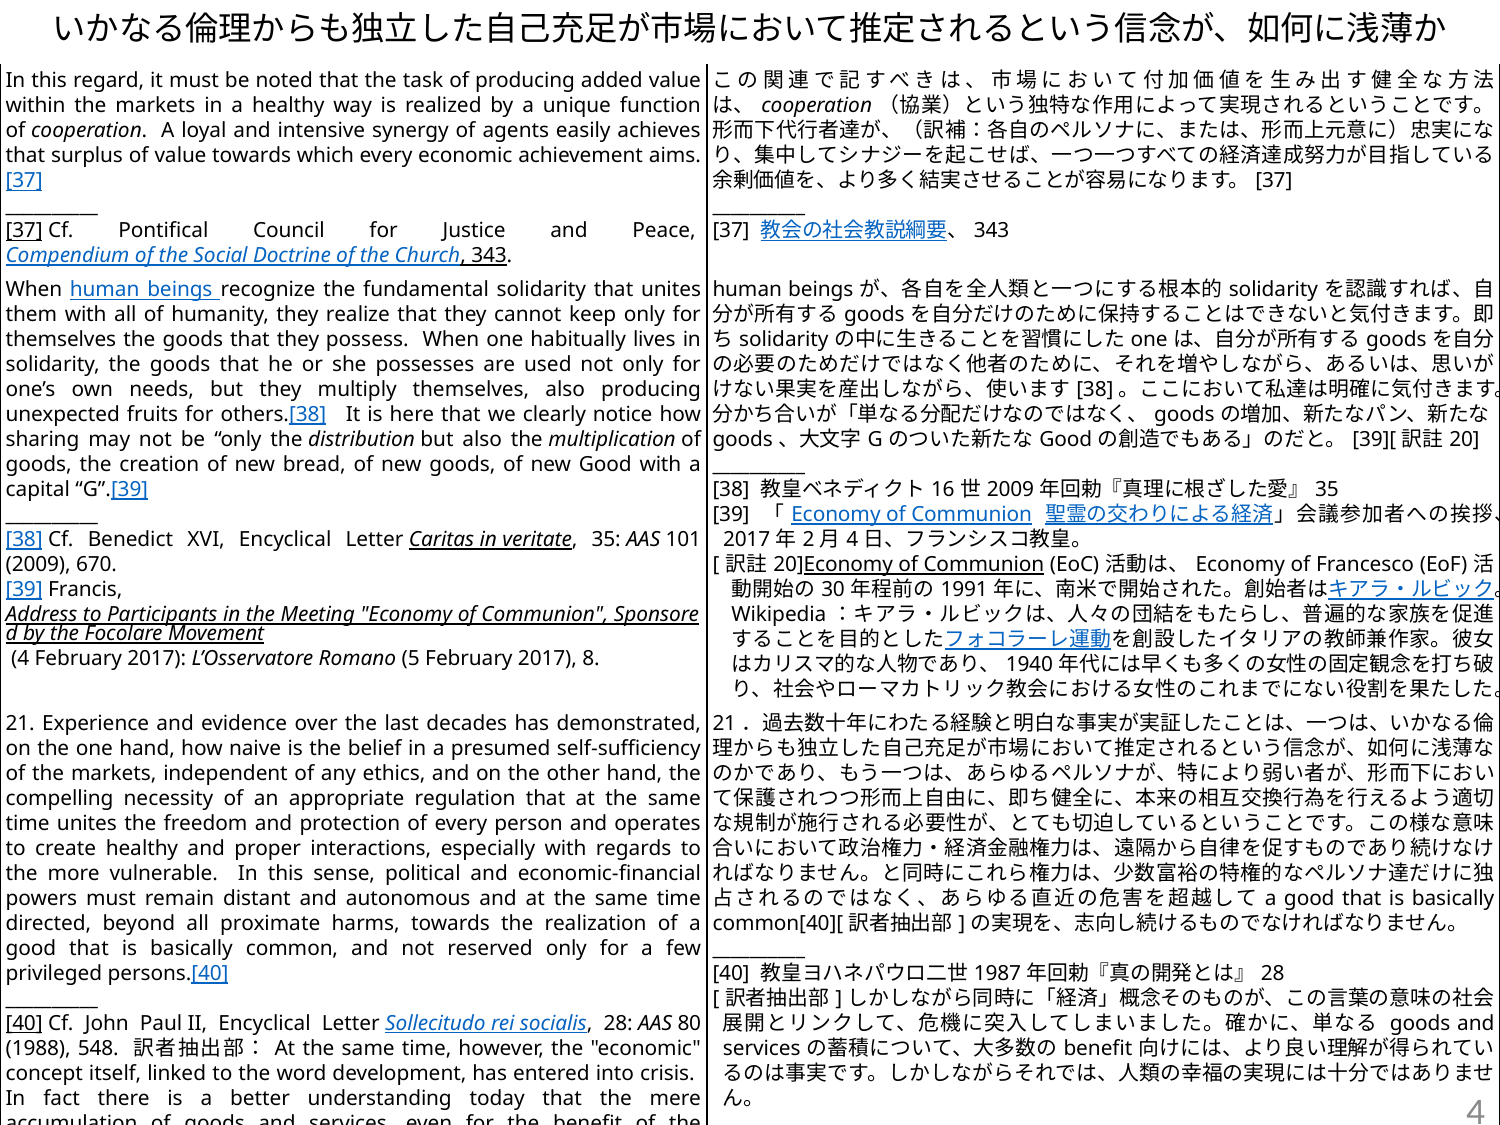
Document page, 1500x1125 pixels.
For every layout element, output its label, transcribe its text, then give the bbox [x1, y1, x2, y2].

title いかなる倫理からも独立した自己充足が市場において推定されるという信念が、如何に浅薄か [0, 12, 1500, 48]
table_cell 21．過去数十年にわたる経験と明白な事実が実証したことは、一つは、いかなる倫理からも独立した自己充足が市場において推定されるという信念が、如何に浅薄なのかであり、もう一つは、あらゆるペルソナが、特により弱い者が、形而下において保護されつつ形而上自由に、即ち健全に、本来の相互交換行為を行えるよう適切な規制が施行される必要性が、とても切迫しているということです。この様な意味合いにおいて政治権力・経済金融権力は、遠隔から自律を促すものであり続けなければなりません。と同時にこれら権力は、少数富裕の特権的なペルソナ達だけに独占されるのではなく、あらゆる直近の危害を超越してa good that is basically common[40][訳者抽出部]の実現を、志向し続けるものでなければなりません。 __________ [40] 教皇ヨハネパウロ二世1987年回勅『真の開発とは』28 [訳者抽出部]しかしながら同時に「経済」概念そのものが、この言葉の意味の社会展開とリンクして、危機に突入してしまいました。確かに、単なる goods and servicesの蓄積について、大多数のbenefit向けには、より良い理解が得られているのは事実です。しかしながらそれでは、人類の幸福の実現には十分ではありません。 [708, 707, 1499, 1125]
table_header In this regard, it must be noted that the task of producing added value within the markets in a healthy way is realized by a unique function of cooperation. A loyal and intensive synergy of agents easily achieves that surplus of value towards which every economic achievement aims.[37] __________ [37] Cf. Pontifical Council for Justice and Peace, Compendium of the Social Doctrine of the Church, 343. [1, 64, 706, 273]
table_cell 21. Experience and evidence over the last decades has demonstrated, on the one hand, how naive is the belief in a presumed self-sufficiency of the markets, independent of any ethics, and on the other hand, the compelling necessity of an appropriate regulation that at the same time unites the freedom and protection of every person and operates to create healthy and proper interactions, especially with regards to the more vulnerable. In this sense, political and economic-financial powers must remain distant and autonomous and at the same time directed, beyond all proximate harms, towards the realization of a good that is basically common, and not reserved only for a few privileged persons.[40] __________ [40] Cf. John Paul II, Encyclical Letter Sollecitudo rei socialis, 28: AAS 80 (1988), 548. 訳者抽出部：At the same time, however, the "economic" concept itself, linked to the word development, has entered into crisis. In fact there is a better understanding today that the mere accumulation of goods and services, even for the benefit of the majority, is not enough for the realization of human happiness. [1, 707, 706, 1125]
table_cell When human beings recognize the fundamental solidarity that unites them with all of humanity, they realize that they cannot keep only for themselves the goods that they possess. When one habitually lives in solidarity, the goods that he or she possesses are used not only for one’s own needs, but they multiply themselves, also producing unexpected fruits for others.[38] It is here that we clearly notice how sharing may not be “only the distribution but also the multiplication of goods, the creation of new bread, of new goods, of new Good with a capital “G”.[39] __________ [38] Cf. Benedict XVI, Encyclical Letter Caritas in veritate, 35: AAS 101 (2009), 670. [39] Francis, Address to Participants in the Meeting "Economy of Communion", Sponsored by the Focolare Movement (4 February 2017): L’Osservatore Romano (5 February 2017), 8. [1, 273, 706, 707]
table_cell human beingsが、各自を全人類と一つにする根本的solidarityを認識すれば、自分が所有するgoodsを自分だけのために保持することはできないと気付きます。即ちsolidarityの中に生きることを習慣にしたoneは、自分が所有するgoodsを自分の必要のためだけではなく他者のために、それを増やしながら、あるいは、思いがけない果実を産出しながら、使います[38]。ここにおいて私達は明確に気付きます。分かち合いが「単なる分配だけなのではなく、goodsの増加、新たなパン、新たなgoods、大文字Gのついた新たなGoodの創造でもある」のだと。[39][訳註20] __________ [38] 教皇ベネディクト16世2009年回勅『真理に根ざした愛』35 [39] 「Economy of Communion 聖霊の交わりによる経済」会議参加者への挨拶、2017年2月4日、フランシスコ教皇。 [訳註20]Economy of Communion (EoC)活動は、Economy of Francesco (EoF)活動開始の30年程前の1991年に、南米で開始された。創始者はキアラ・ルビック。Wikipedia：キアラ・ルビックは、人々の団結をもたらし、普遍的な家族を促進することを目的としたフォコラーレ運動を創設したイタリアの教師兼作家。彼女はカリスマ的な人物であり、1940年代には早くも多くの女性の固定観念を打ち破り、社会やローマカトリック教会における女性のこれまでにない役割を果たした。 [708, 273, 1499, 707]
table_header この関連で記すべきは、市場において付加価値を生み出す健全な方法は、cooperation（協業）という独特な作用によって実現されるということです。形而下代行者達が、（訳補：各自のペルソナに、または、形而上元意に）忠実になり、集中してシナジーを起こせば、一つ一つすべての経済達成努力が目指している余剰価値を、より多く結実させることが容易になります。[37] __________ [37] 教会の社会教説綱要、343 [708, 64, 1499, 273]
